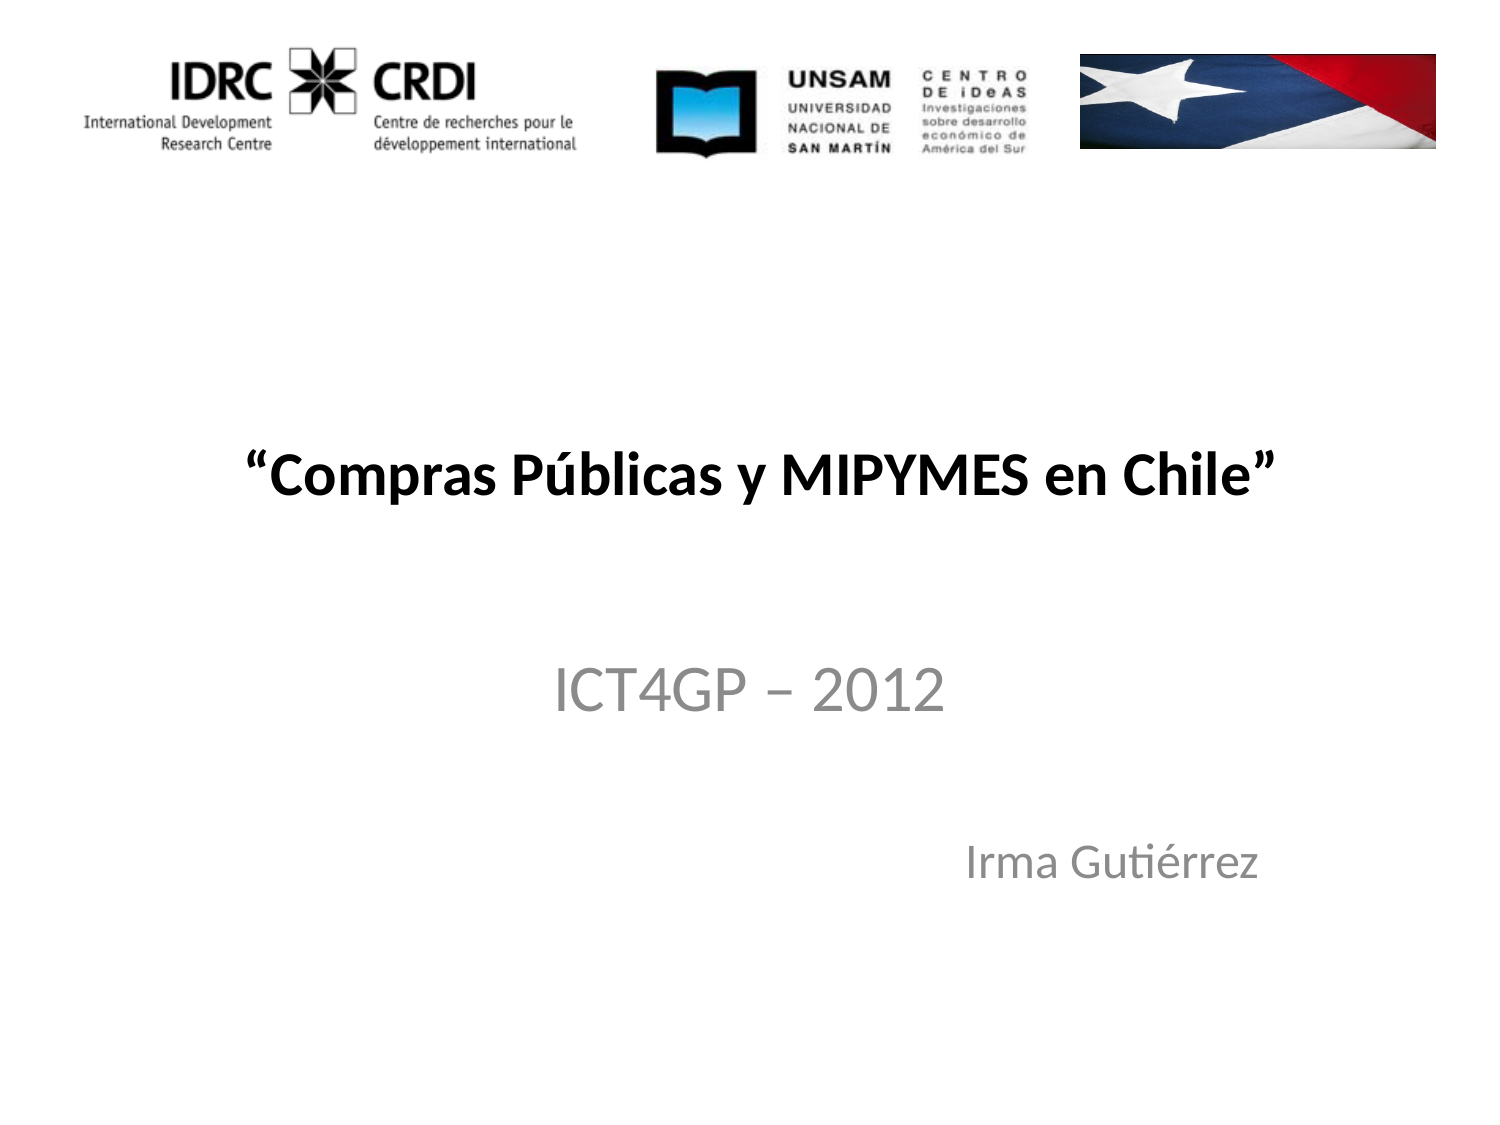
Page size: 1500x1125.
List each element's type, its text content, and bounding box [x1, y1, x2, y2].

subtitle ICT4GP – 2012 Irma Gutiérrez [225, 637, 1275, 925]
picture [1080, 54, 1436, 150]
picture [76, 42, 588, 173]
picture [655, 66, 1030, 161]
title “Compras Públicas y MIPYMES en Chile” [123, 349, 1399, 591]
